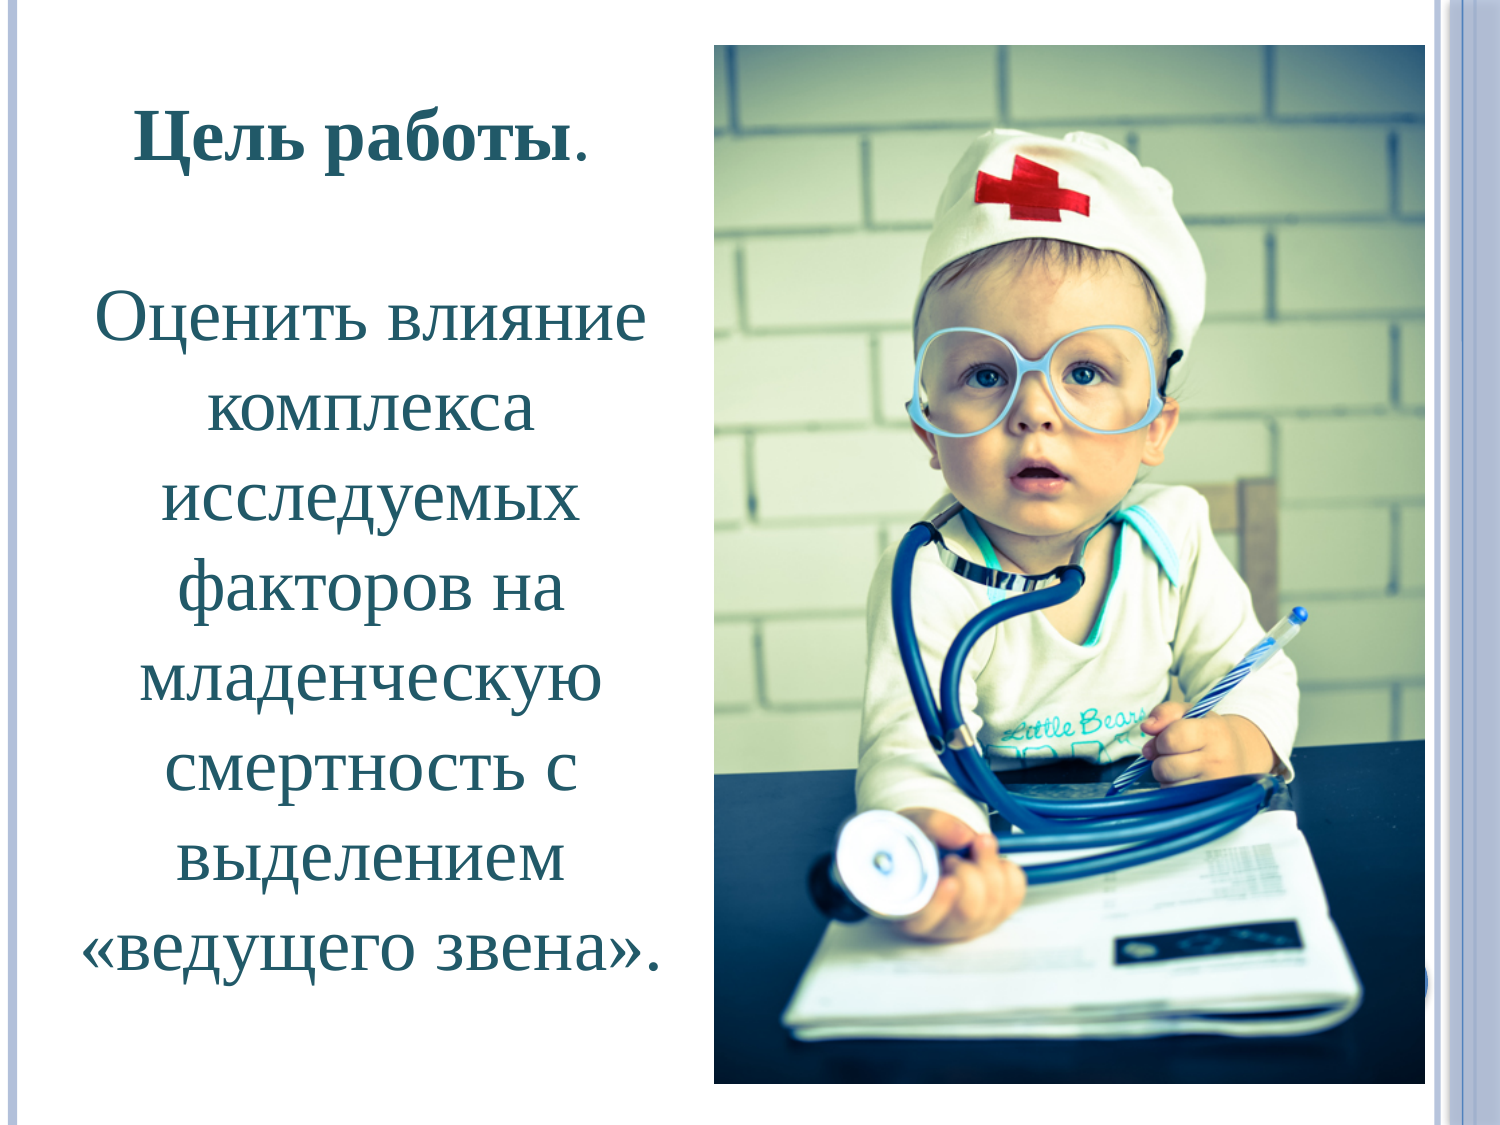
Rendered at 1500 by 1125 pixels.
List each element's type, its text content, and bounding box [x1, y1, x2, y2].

picture [713, 44, 1425, 1085]
text_box Цель работы. Оценить влияние комплекса исследуемых факторов на младенческую смертность с выделением «ведущего звена». [53, 78, 690, 993]
